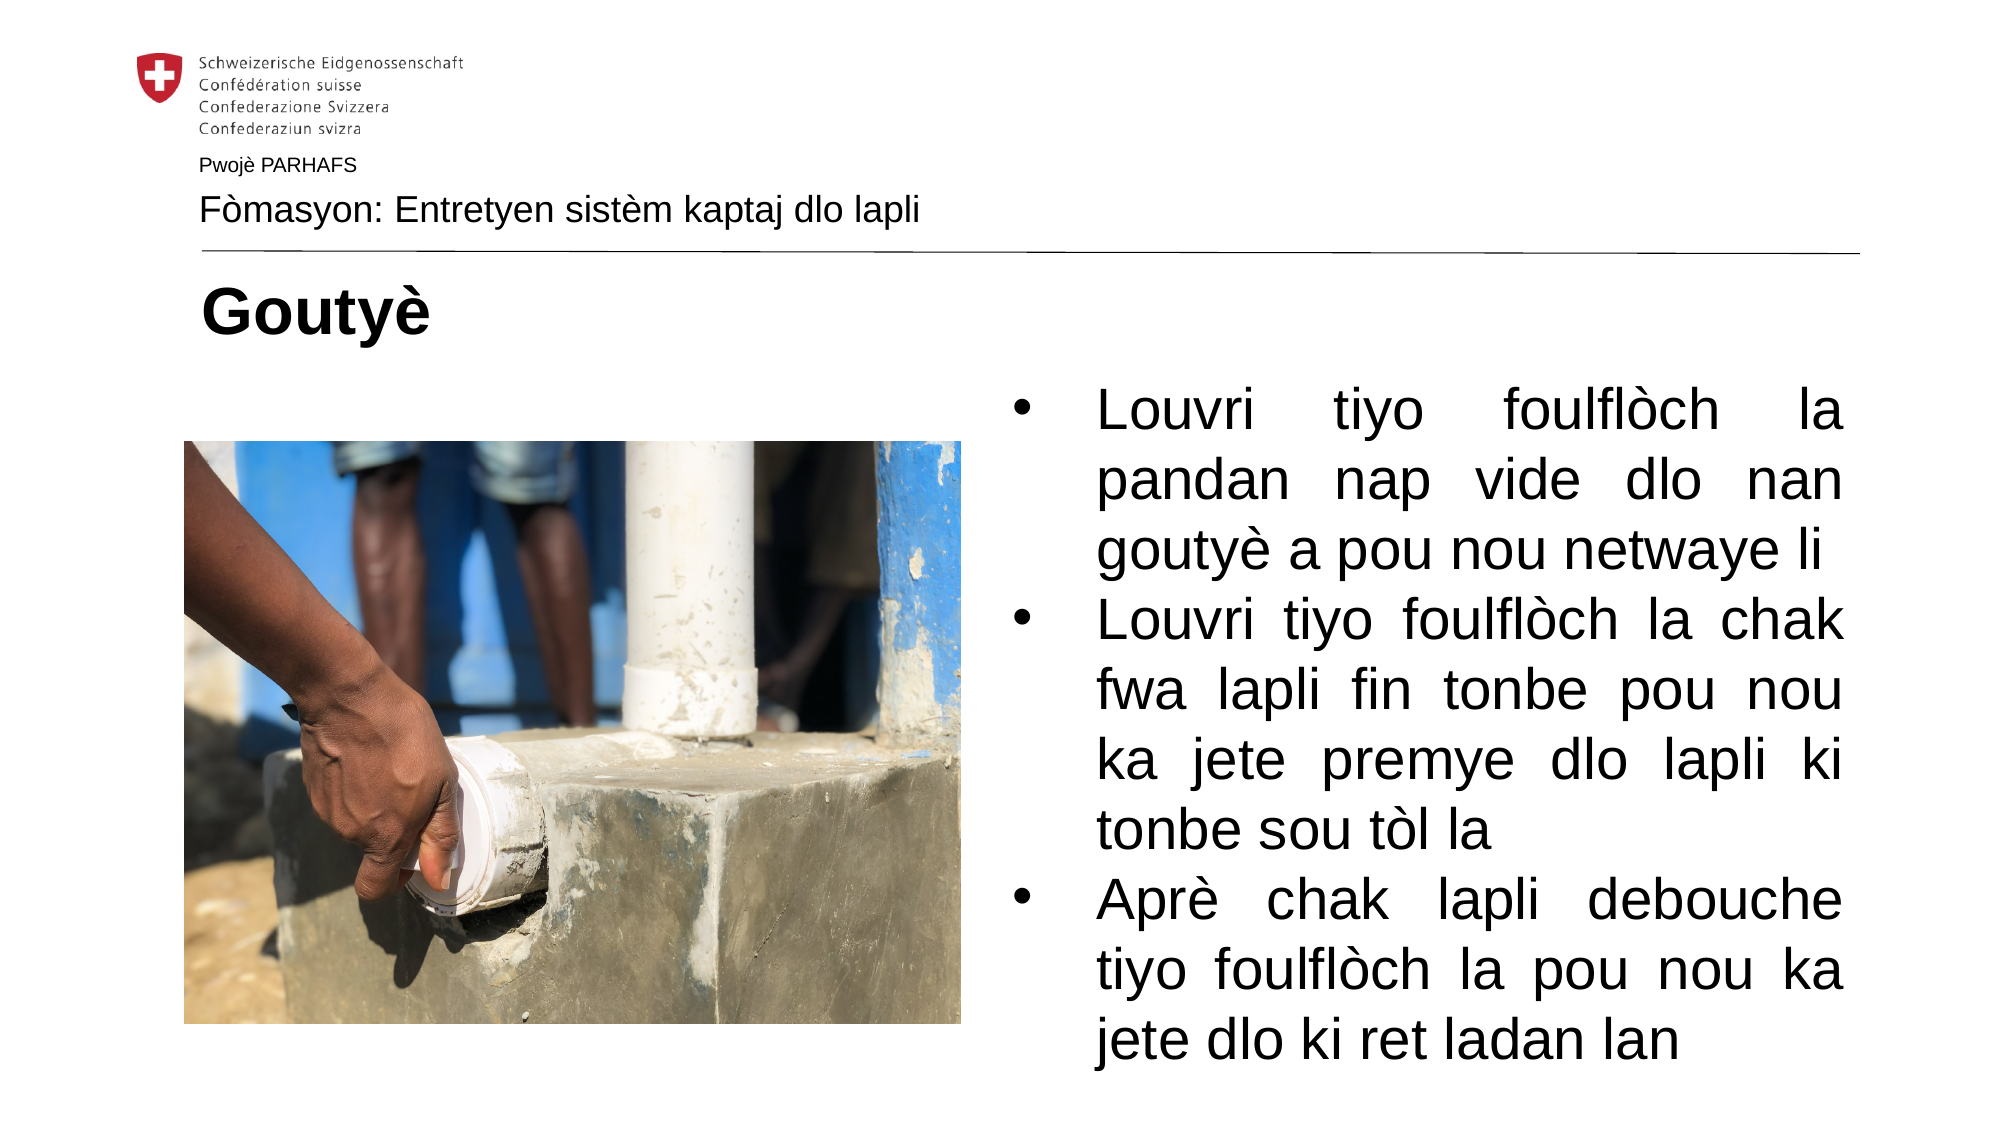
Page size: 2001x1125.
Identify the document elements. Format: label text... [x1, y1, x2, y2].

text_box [201, 250, 1860, 254]
text_box Pwojè PARHAFS [184, 144, 595, 177]
text_box Louvri tiyo foulflòch la pandan nap vide dlo nan goutyè a pou nou netwaye li Louvri tiyo foulflòch la chak fwa lapli fin tonbe pou nou ka jete premye dlo lapli ki tonbe sou tòl la Aprè chak lapli debouche tiyo foulflòch la pou nou ka jete dlo ki ret ladan lan [997, 363, 1860, 1079]
picture [137, 53, 463, 134]
picture [183, 441, 961, 1024]
text_box Goutyè [201, 267, 1862, 350]
text_box Fòmasyon: Entretyen sistèm kaptaj dlo lapli [184, 177, 1860, 238]
